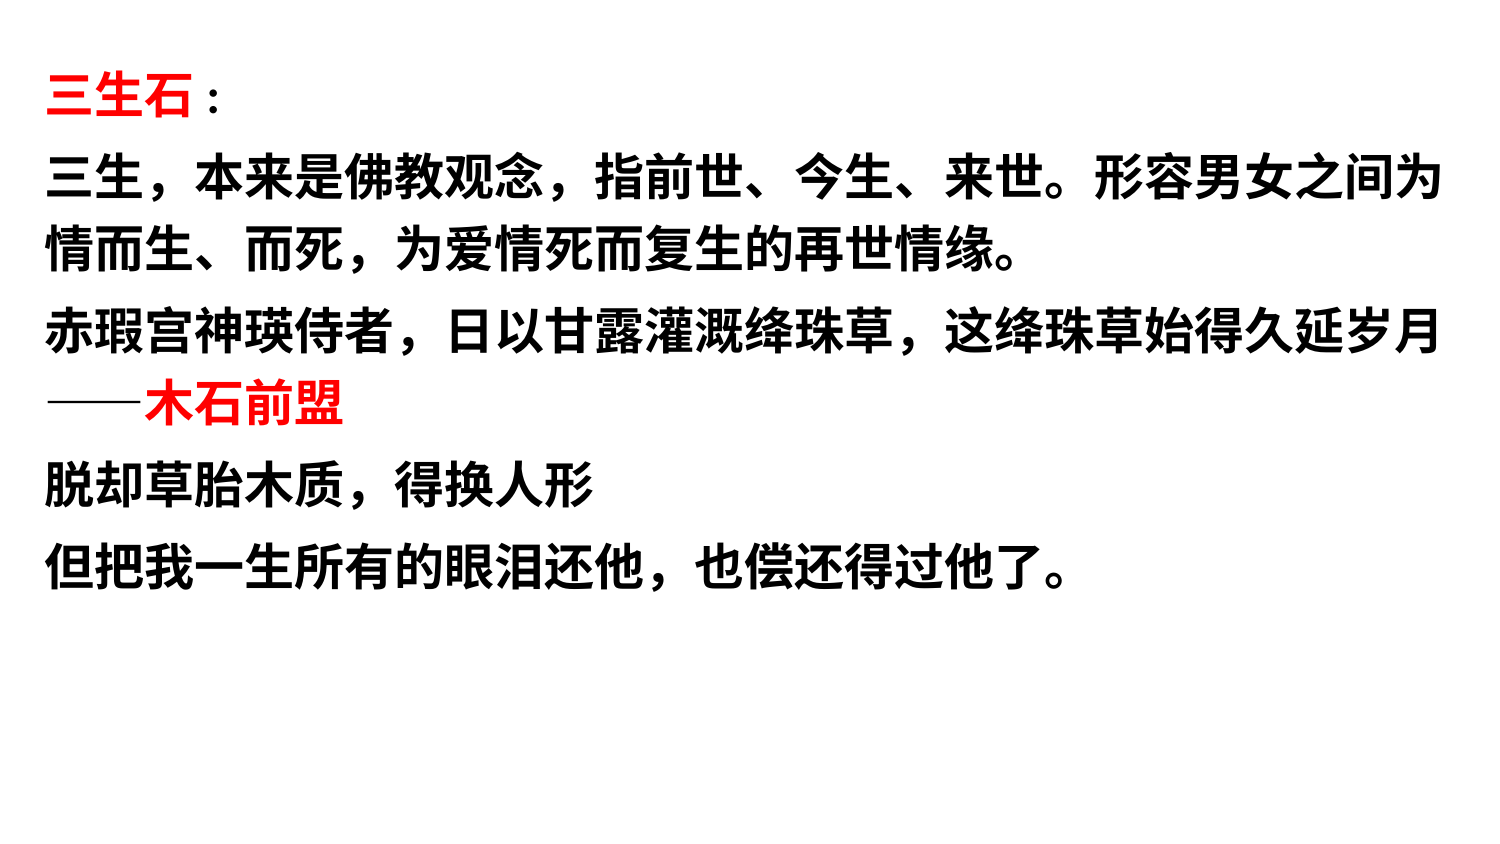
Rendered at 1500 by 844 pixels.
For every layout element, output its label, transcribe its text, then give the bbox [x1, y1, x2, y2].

list 三生石: 三生，本来是佛教观念，指前世、今生、来世。形容男女之间为情而生、而死，为爱情死而复生的再世情缘。 赤瑕宫神瑛侍者，日以甘露灌溉绛珠草，这绛珠草始得久延岁月——木石前盟 脱却草胎木质，得换人形 但把我一生所有的眼泪还他，也偿还得过他了。 [29, 43, 1471, 754]
